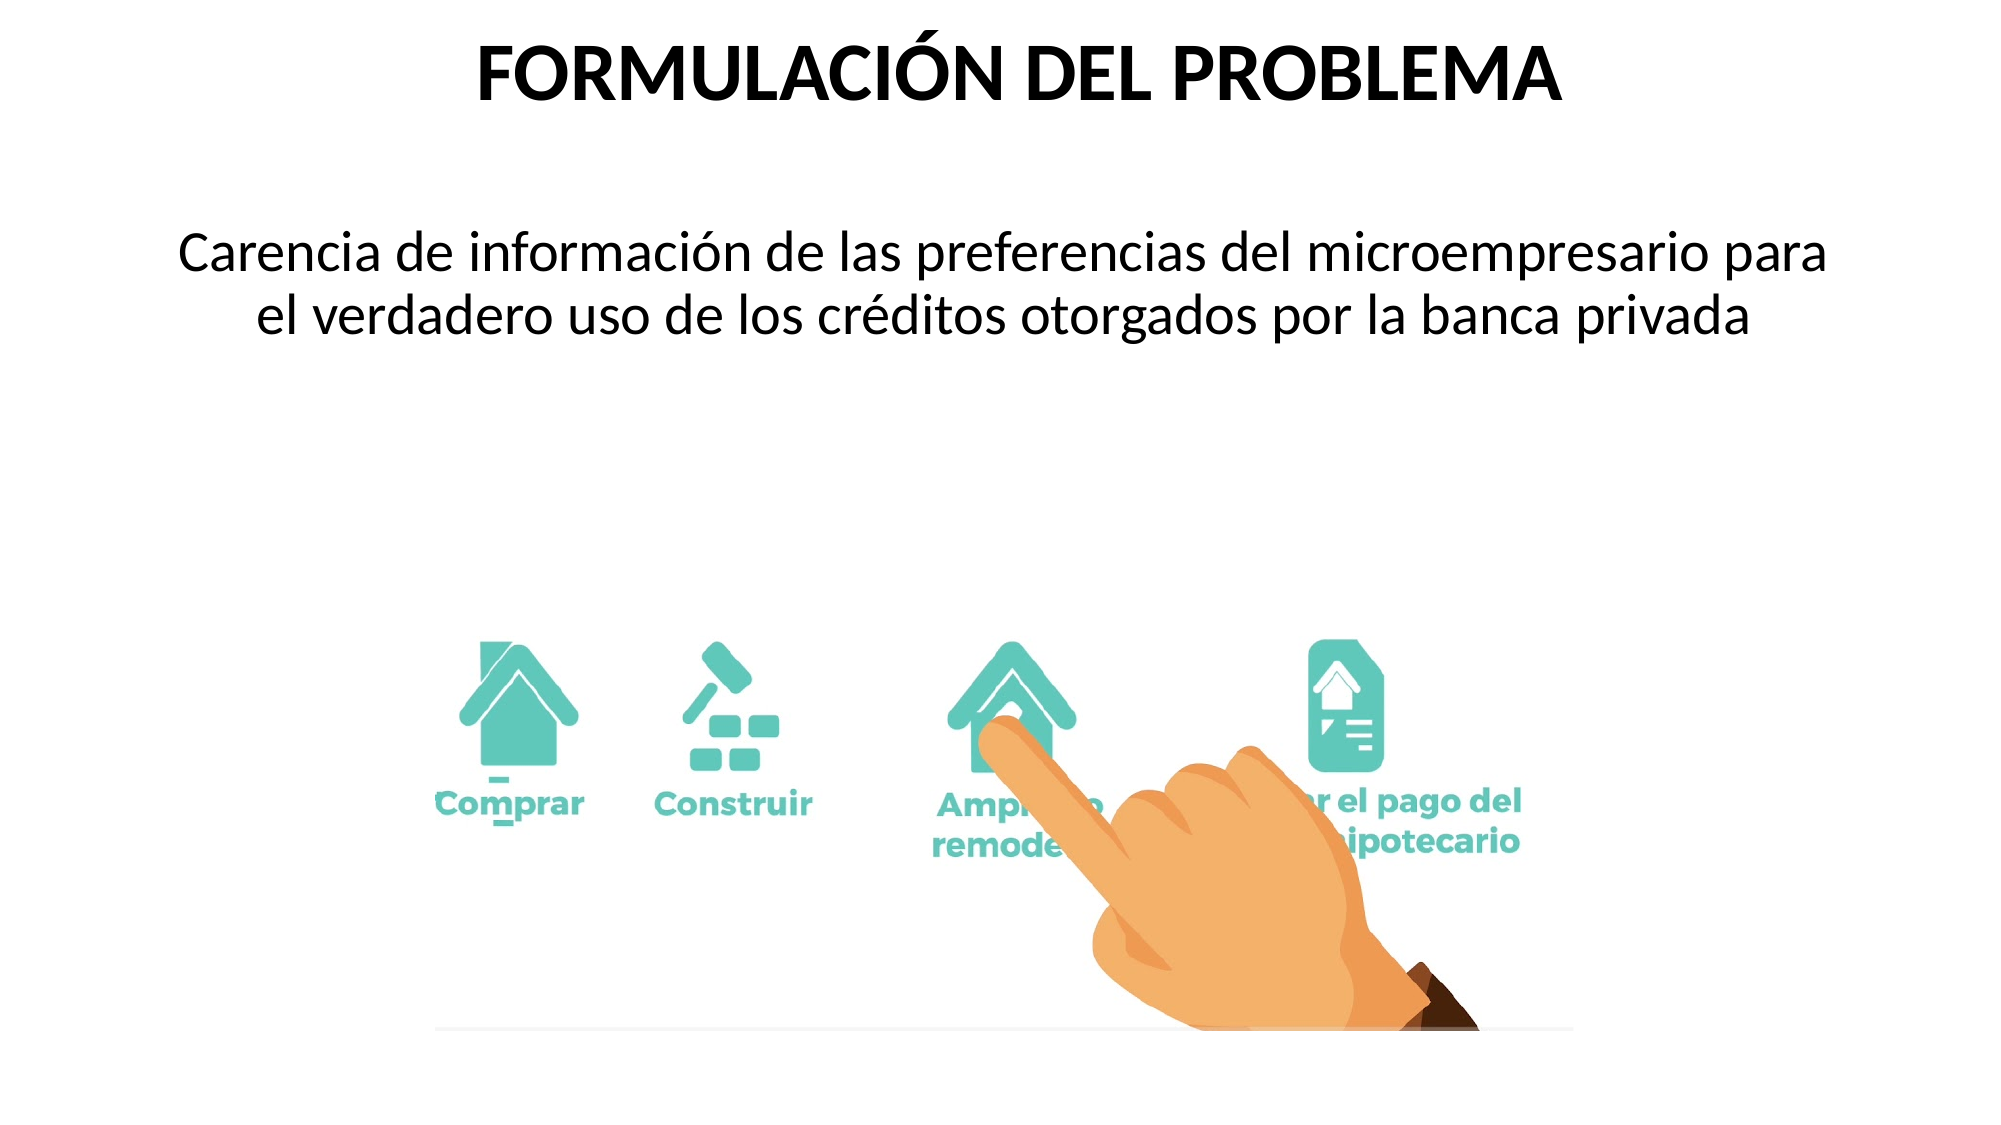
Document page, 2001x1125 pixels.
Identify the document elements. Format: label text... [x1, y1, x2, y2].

text_box FORMULACIÓN DEL PROBLEMA [434, 9, 1606, 125]
list Carencia de información de las preferencias del microempresario para el verdadero uso de los créditos otorgados por la banca privada [141, 213, 1867, 420]
picture [434, 389, 1574, 1031]
